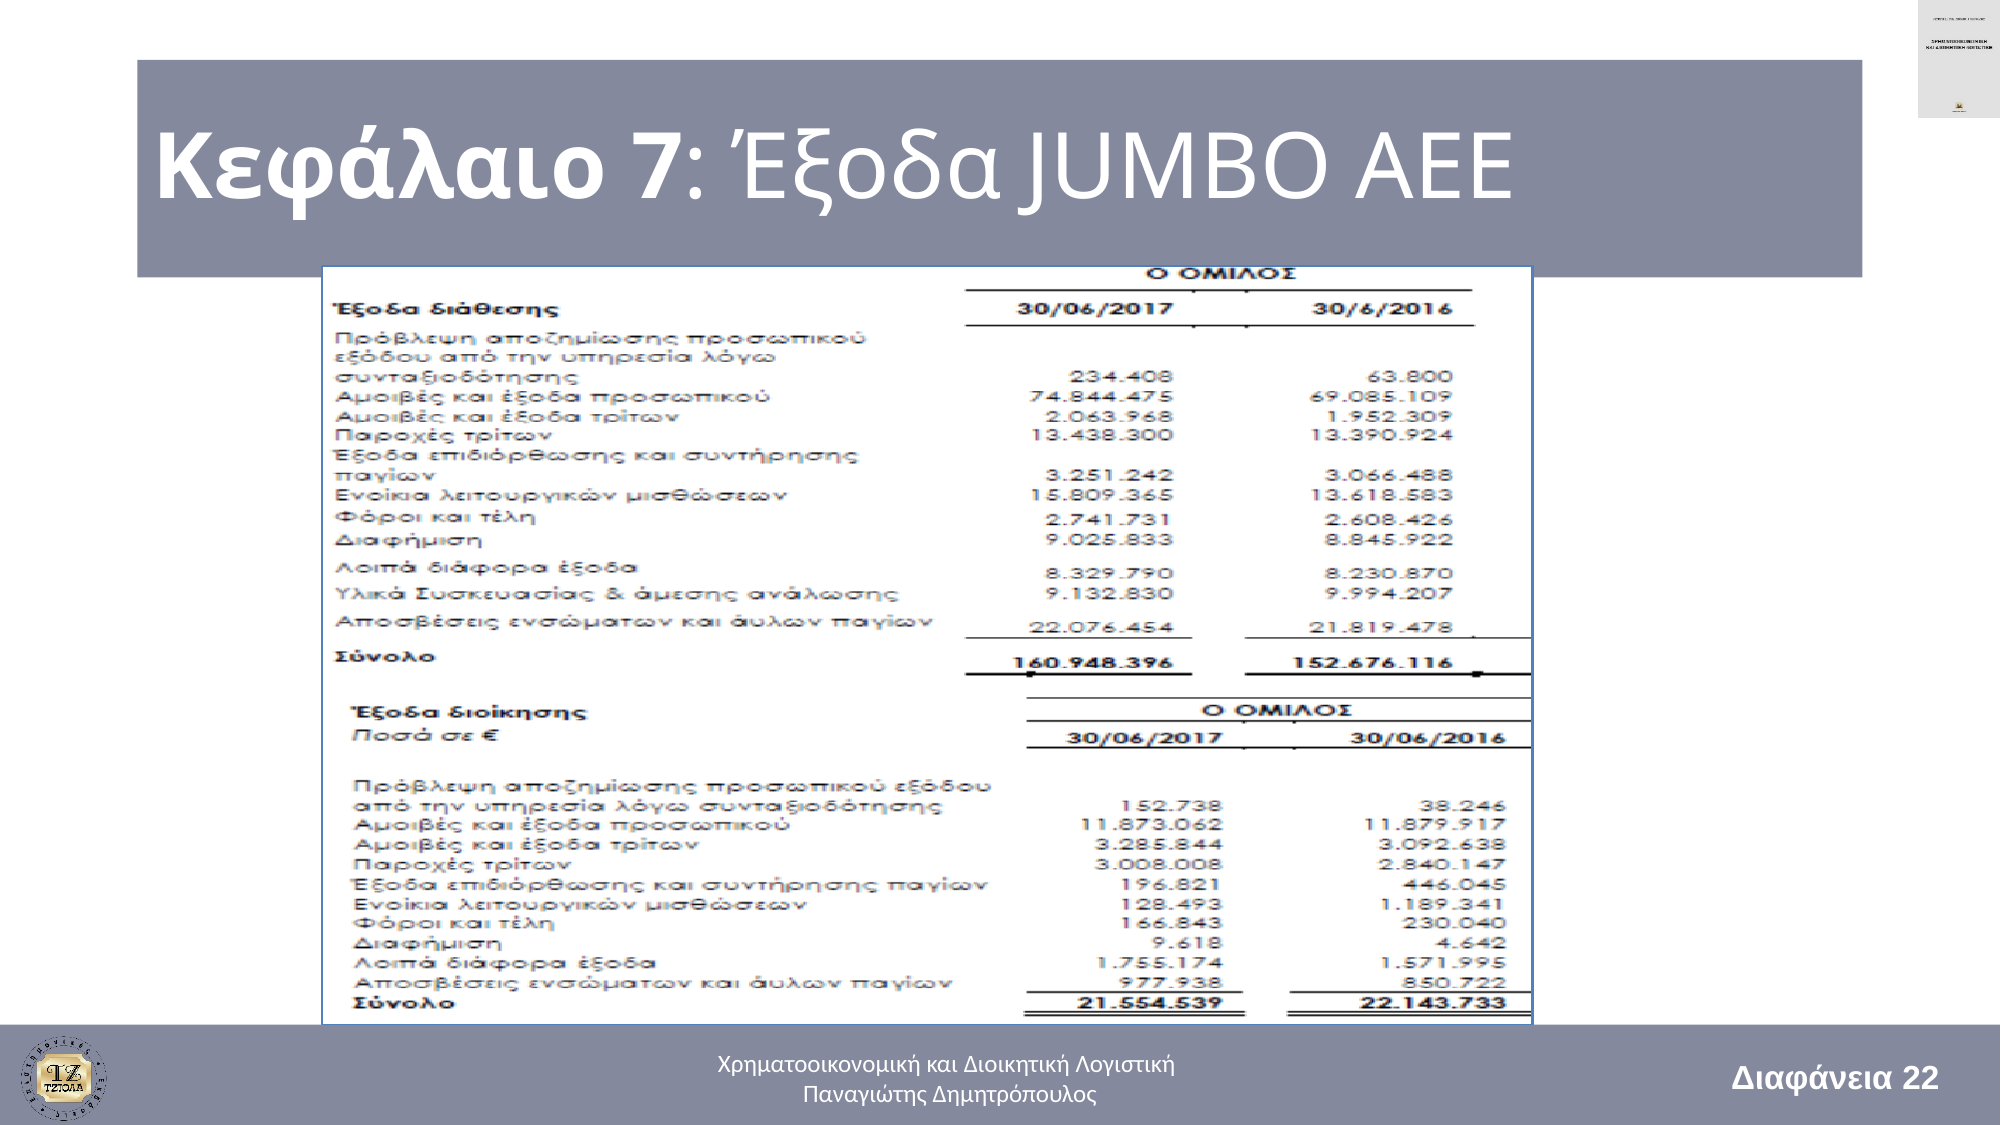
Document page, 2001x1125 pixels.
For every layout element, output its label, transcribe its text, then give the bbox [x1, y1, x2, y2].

picture [1918, 0, 2000, 118]
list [321, 265, 1534, 1025]
title Κεφάλαιο 7: Έξοδα JUMBO AEE [137, 59, 1863, 278]
text_box [0, 1024, 2000, 1125]
picture [18, 1035, 109, 1123]
text_box Διαφάνεια 22 [1644, 1048, 1954, 1125]
text_box Χρηματοοικονομική και Διοικητική Λογιστική Παναγιώτης Δημητρόπουλος [152, 1055, 1644, 1125]
